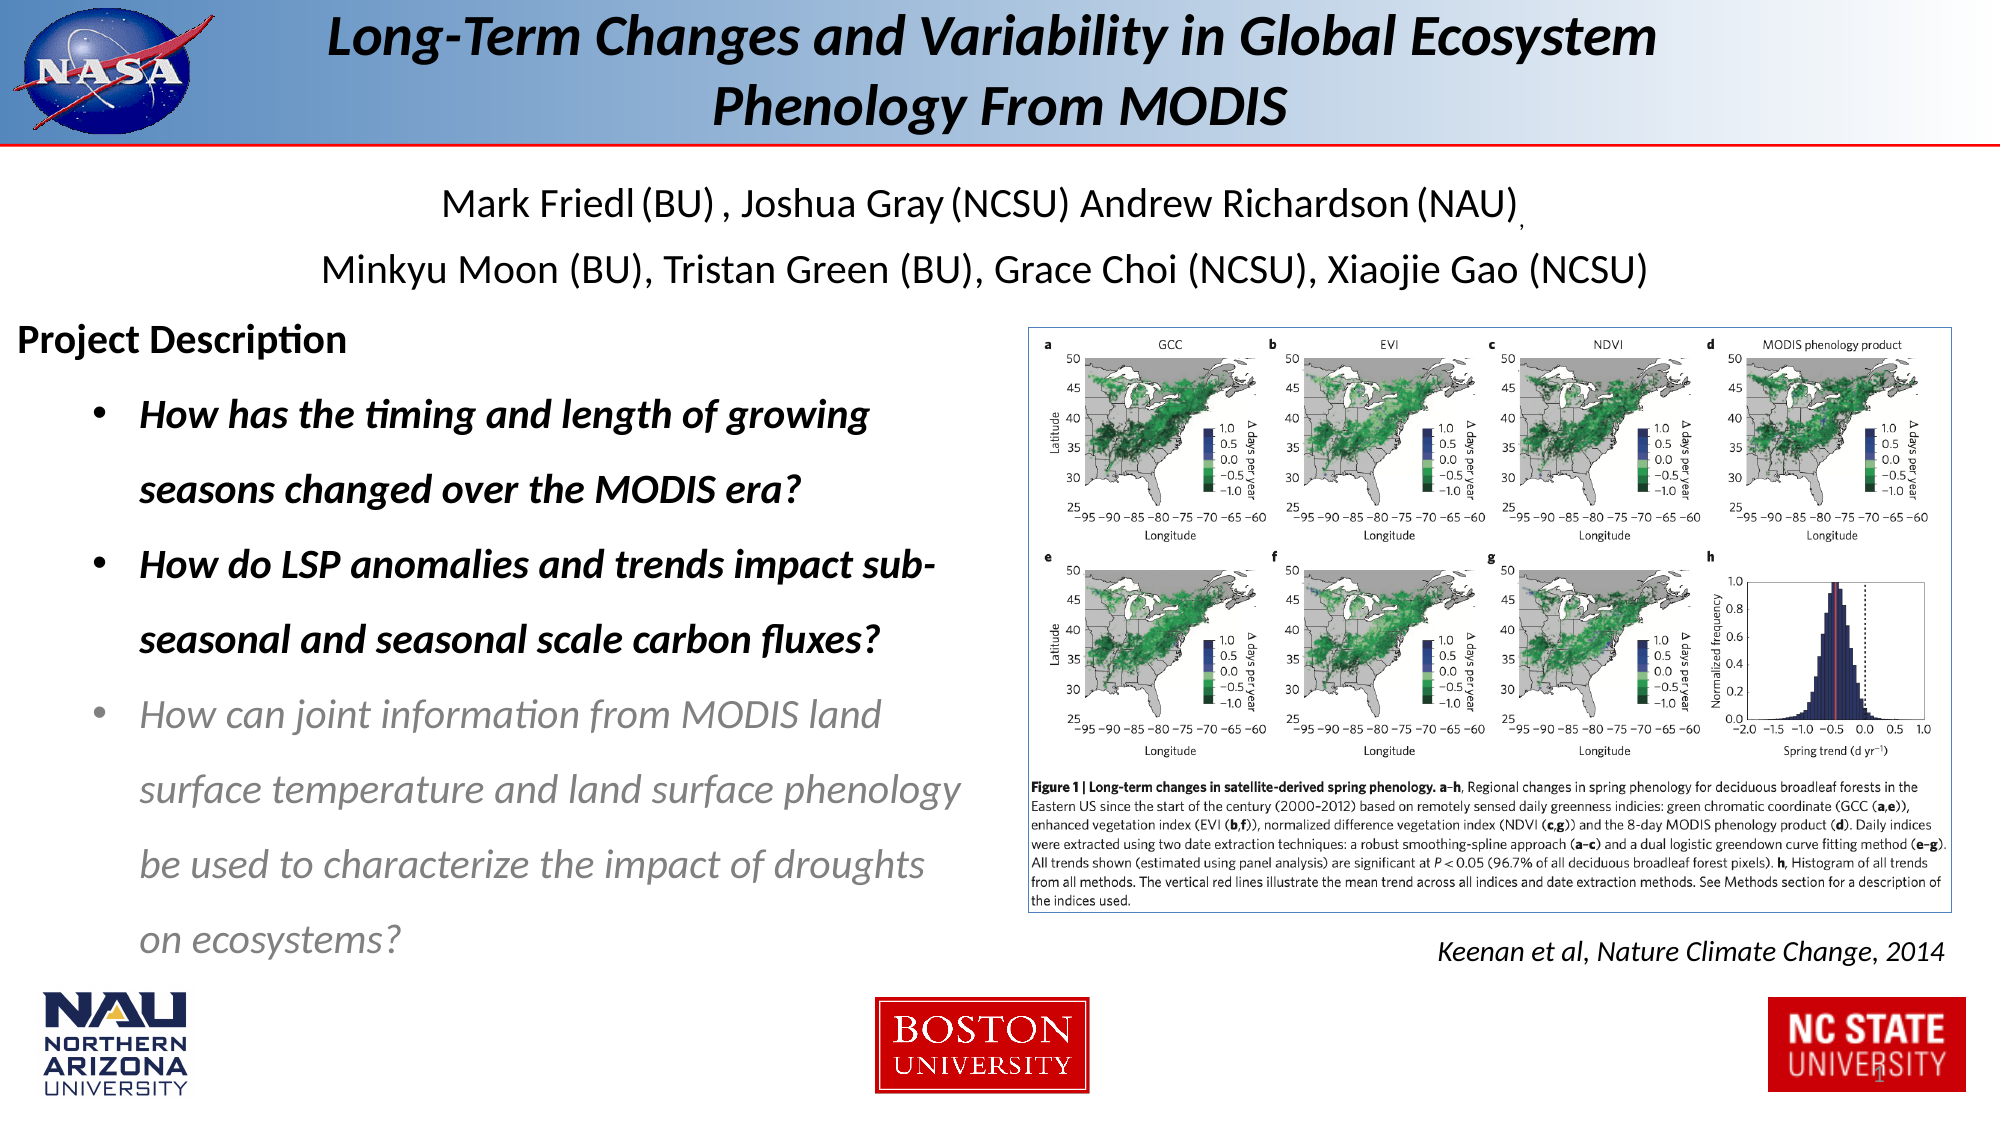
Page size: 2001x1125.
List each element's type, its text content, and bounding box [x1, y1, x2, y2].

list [34, 986, 196, 1101]
text_box Project Description How has the timing and length of growing seasons changed over the MODIS era? How do LSP anomalies and trends impact sub-seasonal and seasonal scale carbon fluxes? How can joint information from MODIS land surface temperature and land surface phenology be used to characterize the impact of droughts on ecosystems? [2, 279, 986, 970]
picture [1768, 997, 1966, 1092]
picture [1028, 326, 1952, 914]
picture [0, 0, 215, 142]
picture [874, 996, 1090, 1094]
slide_number 1 [1433, 1042, 1900, 1103]
text_box Mark Friedl (BU) , Joshua Gray (NCSU) Andrew Richardson (NAU), Minkyu Moon (BU), Tristan Green (BU), Grace Choi (NCSU), Xiaojie Gao (NCSU) [306, 156, 1666, 300]
title Long-Term Changes and Variability in Global Ecosystem Phenology From MODIS [99, 0, 1900, 135]
text_box Keenan et al, Nature Climate Change, 2014 [1422, 924, 1960, 975]
